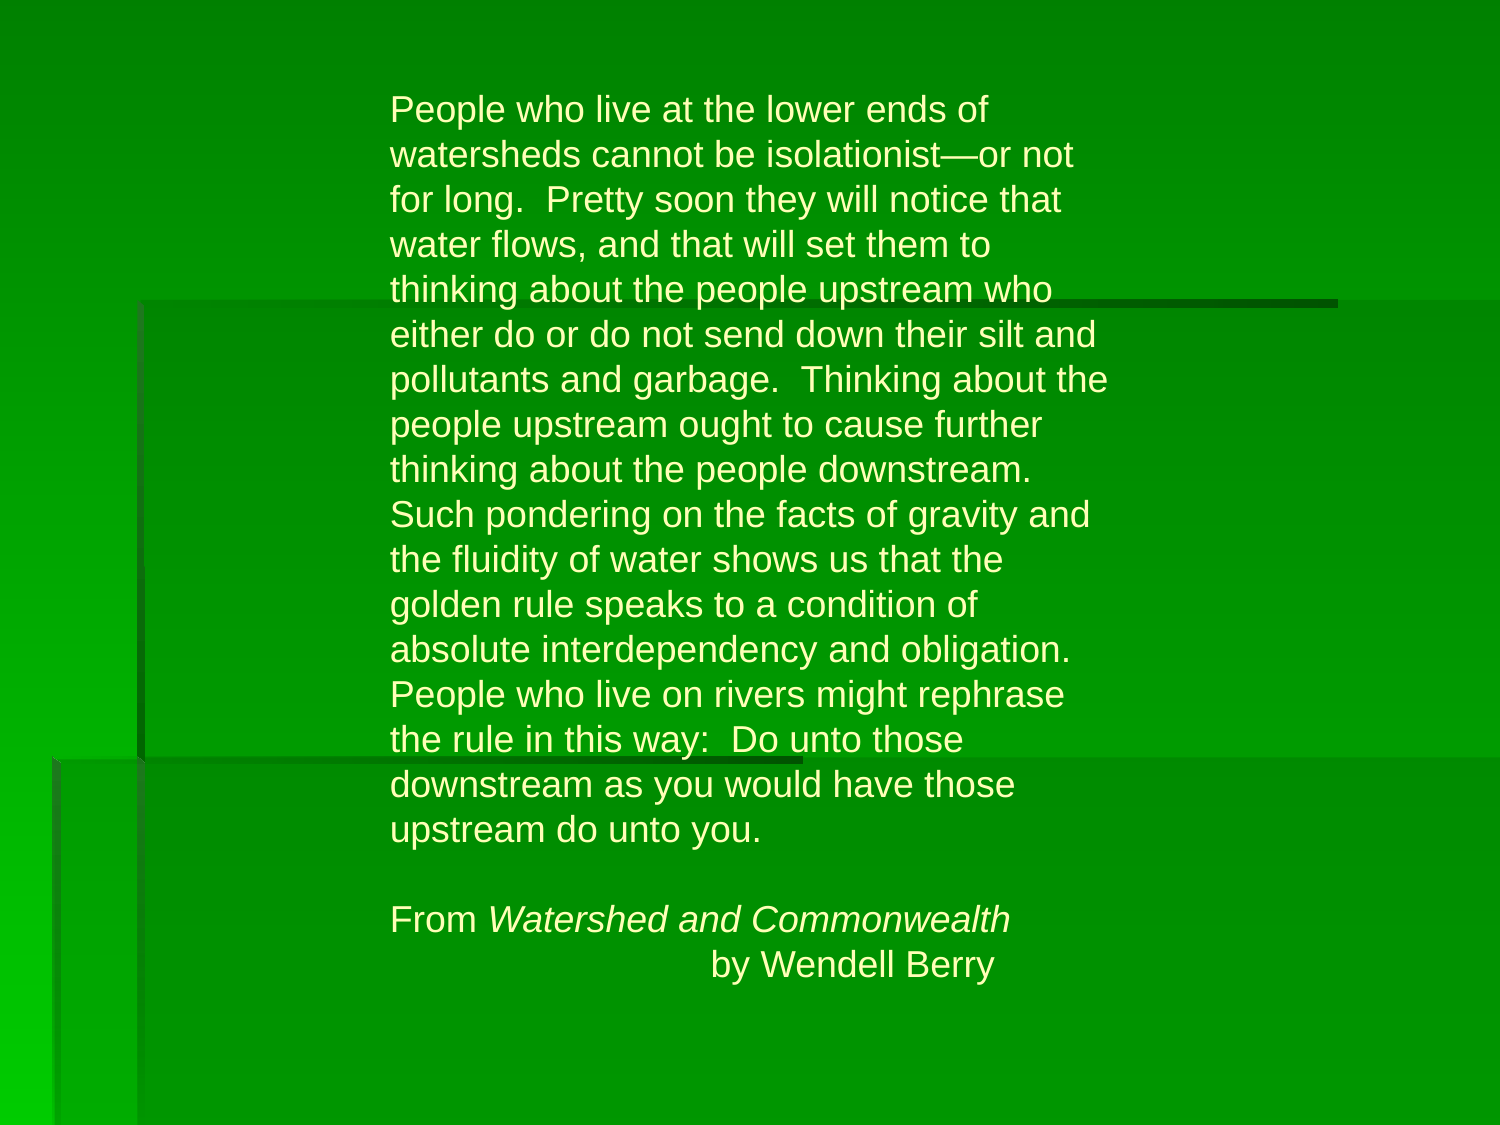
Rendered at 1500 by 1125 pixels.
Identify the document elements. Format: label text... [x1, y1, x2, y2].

text_box People who live at the lower ends of watersheds cannot be isolationist—or not for long. Pretty soon they will notice that water flows, and that will set them to thinking about the people upstream who either do or do not send down their silt and pollutants and garbage. Thinking about the people upstream ought to cause further thinking about the people downstream. Such pondering on the facts of gravity and the fluidity of water shows us that the golden rule speaks to a condition of absolute interdependency and obligation. People who live on rivers might rephrase the rule in this way: Do unto those downstream as you would have those upstream do unto you. From Watershed and Commonwealth by Wendell Berry [374, 77, 1125, 993]
